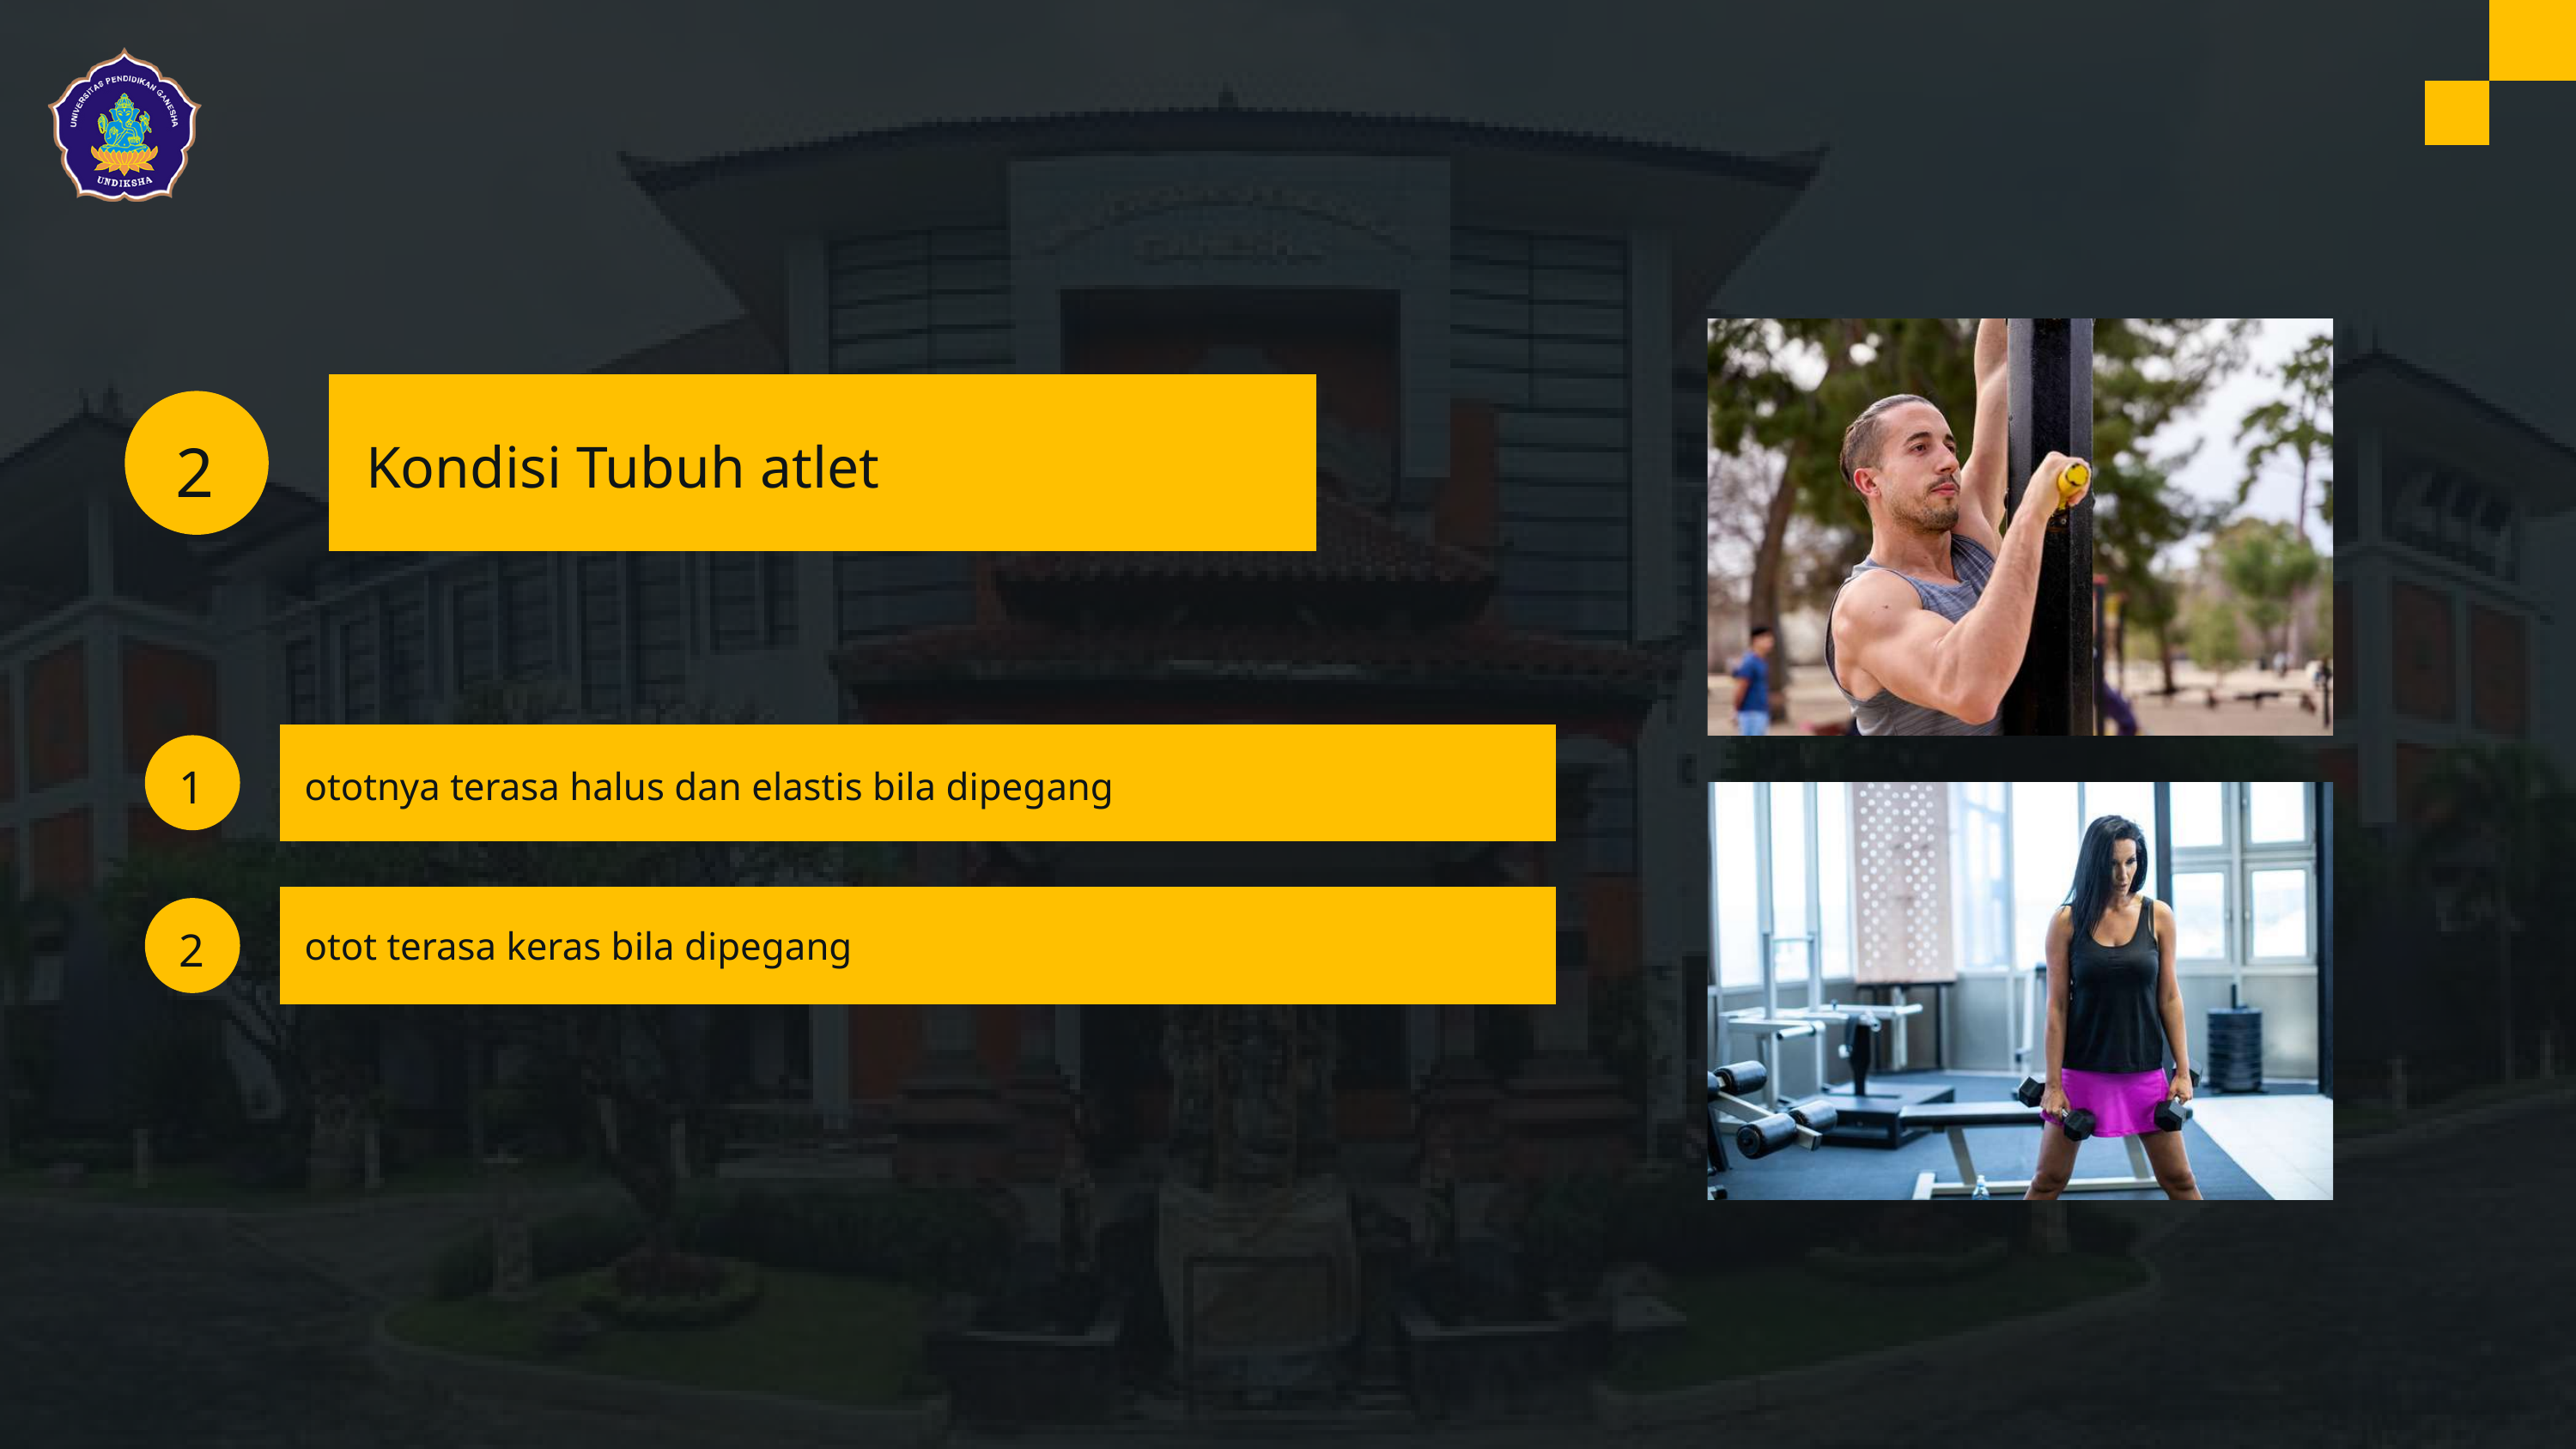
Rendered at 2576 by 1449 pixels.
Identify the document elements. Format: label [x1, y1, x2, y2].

text_box [144, 735, 240, 831]
text_box [279, 724, 1557, 842]
text_box [47, 47, 202, 202]
text_box [0, 0, 2576, 1449]
text_box [144, 887, 1557, 1004]
text_box [328, 374, 1316, 552]
text_box [125, 391, 270, 536]
text_box [1707, 782, 2334, 1200]
text_box [2488, 0, 2576, 81]
text_box [2424, 80, 2490, 145]
text_box [1707, 318, 2334, 736]
